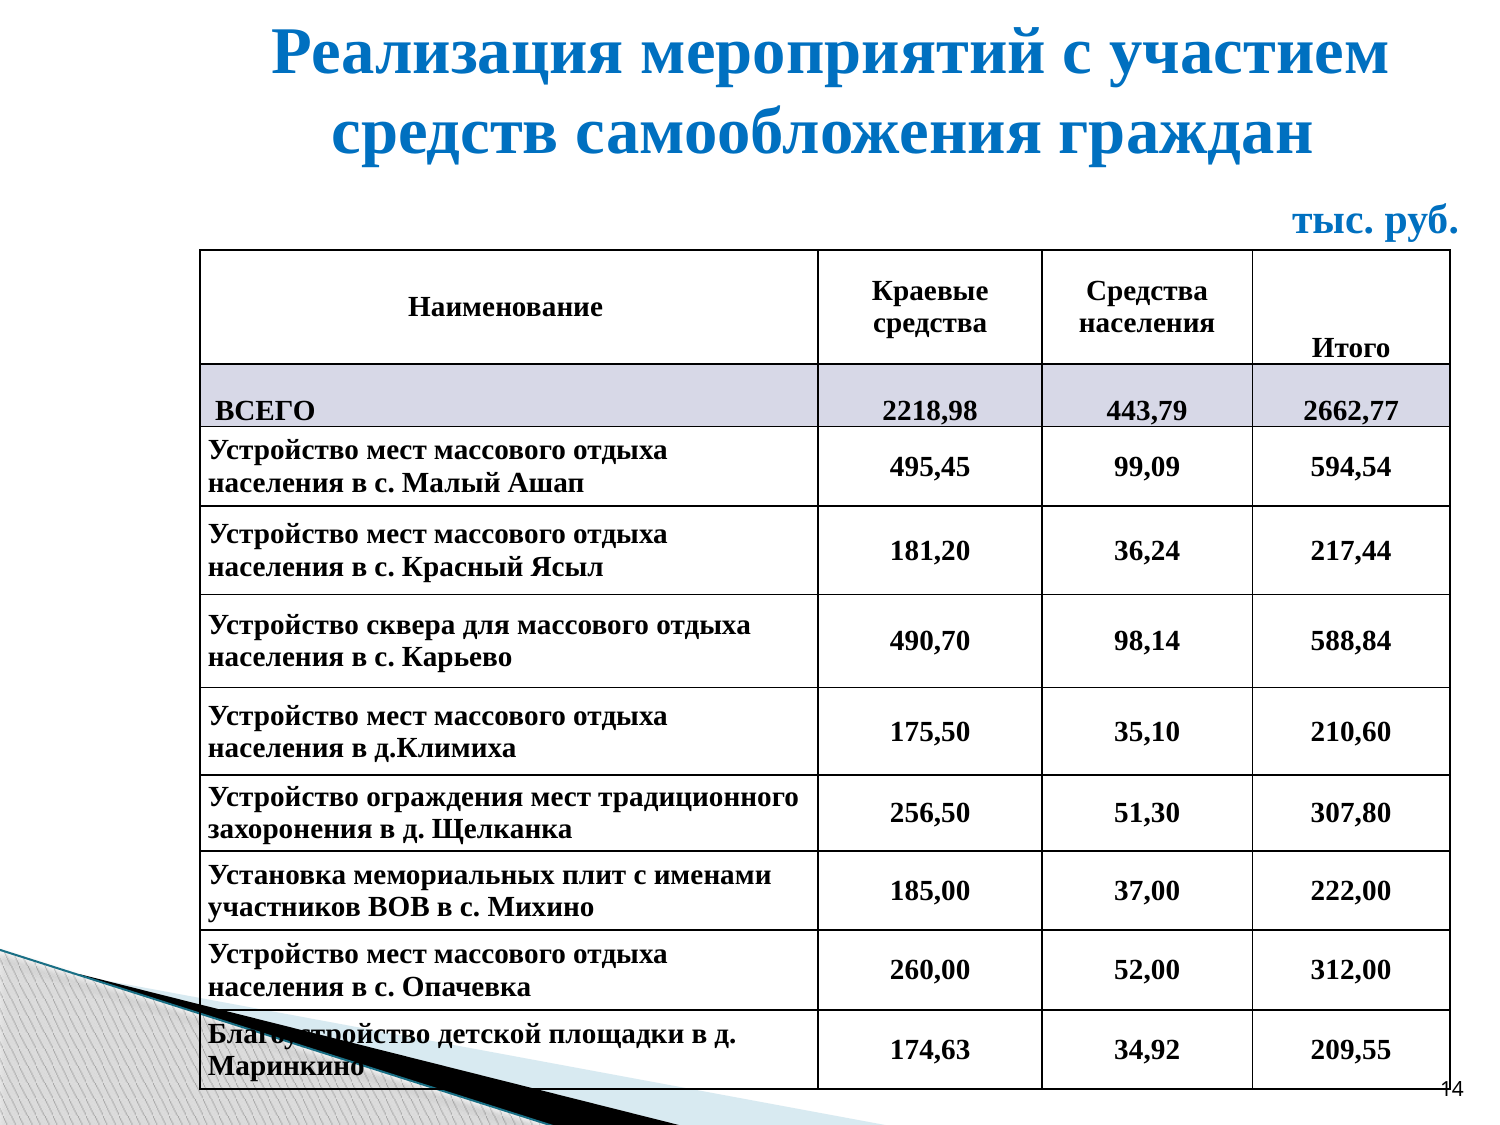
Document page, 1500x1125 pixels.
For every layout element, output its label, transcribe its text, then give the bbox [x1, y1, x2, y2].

table_cell Устройство мест массового отдыха населения в с. Опачевка [201, 931, 817, 1009]
table_cell 217,44 [1253, 507, 1449, 594]
table_cell 37,00 [1043, 852, 1252, 929]
table_cell 35,10 [1043, 688, 1252, 774]
table_cell 98,14 [1043, 595, 1252, 687]
table_cell 185,00 [819, 852, 1041, 929]
table_cell Установка мемориальных плит с именами участников ВОВ в с. Михино [201, 852, 817, 929]
table_cell 594,54 [1253, 427, 1449, 505]
table_cell 36,24 [1043, 507, 1252, 594]
table_cell 222,00 [1253, 852, 1449, 929]
table_cell 312,00 [1253, 931, 1449, 1009]
table_cell ВСЕГО [201, 365, 817, 426]
table_cell 443,79 [1043, 365, 1252, 426]
table_header Средства населения [1043, 251, 1252, 363]
table_cell 256,50 [819, 776, 1041, 850]
table_cell 34,92 [1043, 1011, 1252, 1088]
table_cell 51,30 [1043, 776, 1252, 850]
table_header Наименование [201, 251, 817, 363]
table_cell 307,80 [1253, 776, 1449, 850]
table_cell 2662,77 [1253, 365, 1449, 426]
table_cell 174,63 [819, 1011, 1041, 1088]
table_cell Благоустройство детской площадки в д. Маринкино [201, 1011, 817, 1088]
table_cell Устройство мест массового отдыха населения в с. Красный Ясыл [201, 507, 817, 594]
table_cell 209,55 [1253, 1011, 1449, 1088]
title Реализация мероприятий с участием средств самообложения граждан тыс. руб. [162, 42, 1500, 211]
table_header Итого [1253, 251, 1449, 363]
table_cell 495,45 [819, 427, 1041, 505]
table_cell 210,60 [1253, 688, 1449, 774]
table_cell Устройство мест массового отдыха населения в с. Малый Ашап [201, 427, 817, 505]
table_cell 181,20 [819, 507, 1041, 594]
table_header Краевые средства [819, 251, 1041, 363]
table_cell 175,50 [819, 688, 1041, 774]
table_cell Устройство сквера для массового отдыха населения в с. Карьево [201, 595, 817, 687]
slide_number 14 [1418, 1051, 1479, 1112]
table_cell Устройство ограждения мест традиционного захоронения в д. Щелканка [201, 776, 817, 850]
table_cell 588,84 [1253, 595, 1449, 687]
table_cell 2218,98 [819, 365, 1041, 426]
table_cell 99,09 [1043, 427, 1252, 505]
table_cell 52,00 [1043, 931, 1252, 1009]
table_cell Устройство мест массового отдыха населения в д.Климиха [201, 688, 817, 774]
table_cell 490,70 [819, 595, 1041, 687]
table_cell 260,00 [819, 931, 1041, 1009]
